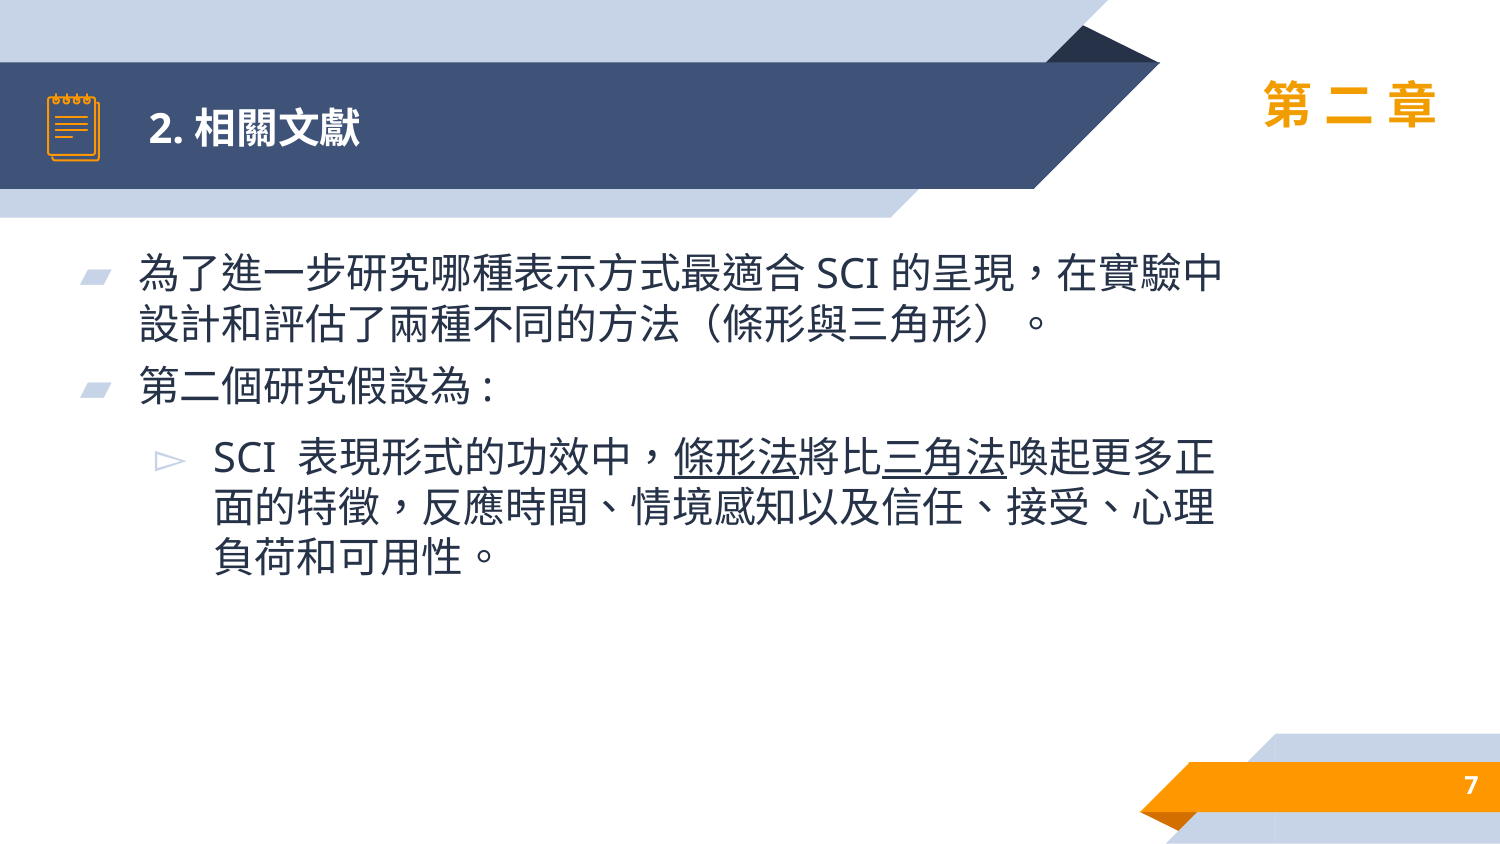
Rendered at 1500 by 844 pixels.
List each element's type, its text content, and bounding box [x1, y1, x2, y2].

text_box 第二章 [836, 65, 1452, 141]
slide_number 7 [1249, 760, 1494, 813]
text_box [47, 93, 100, 161]
title 2.相關文獻 [133, 64, 997, 190]
text_box 為了進一步研究哪種表示方式最適合SCI的呈現，在實驗中設計和評估了兩種不同的方法（條形與三角形）。 第二個研究假設為: SCI 表現形式的功效中，條形法將比三角法喚起更多正面的特徵，反應時間、情境感知以及信任、接受、心理負荷和可用性。 [48, 232, 1250, 757]
